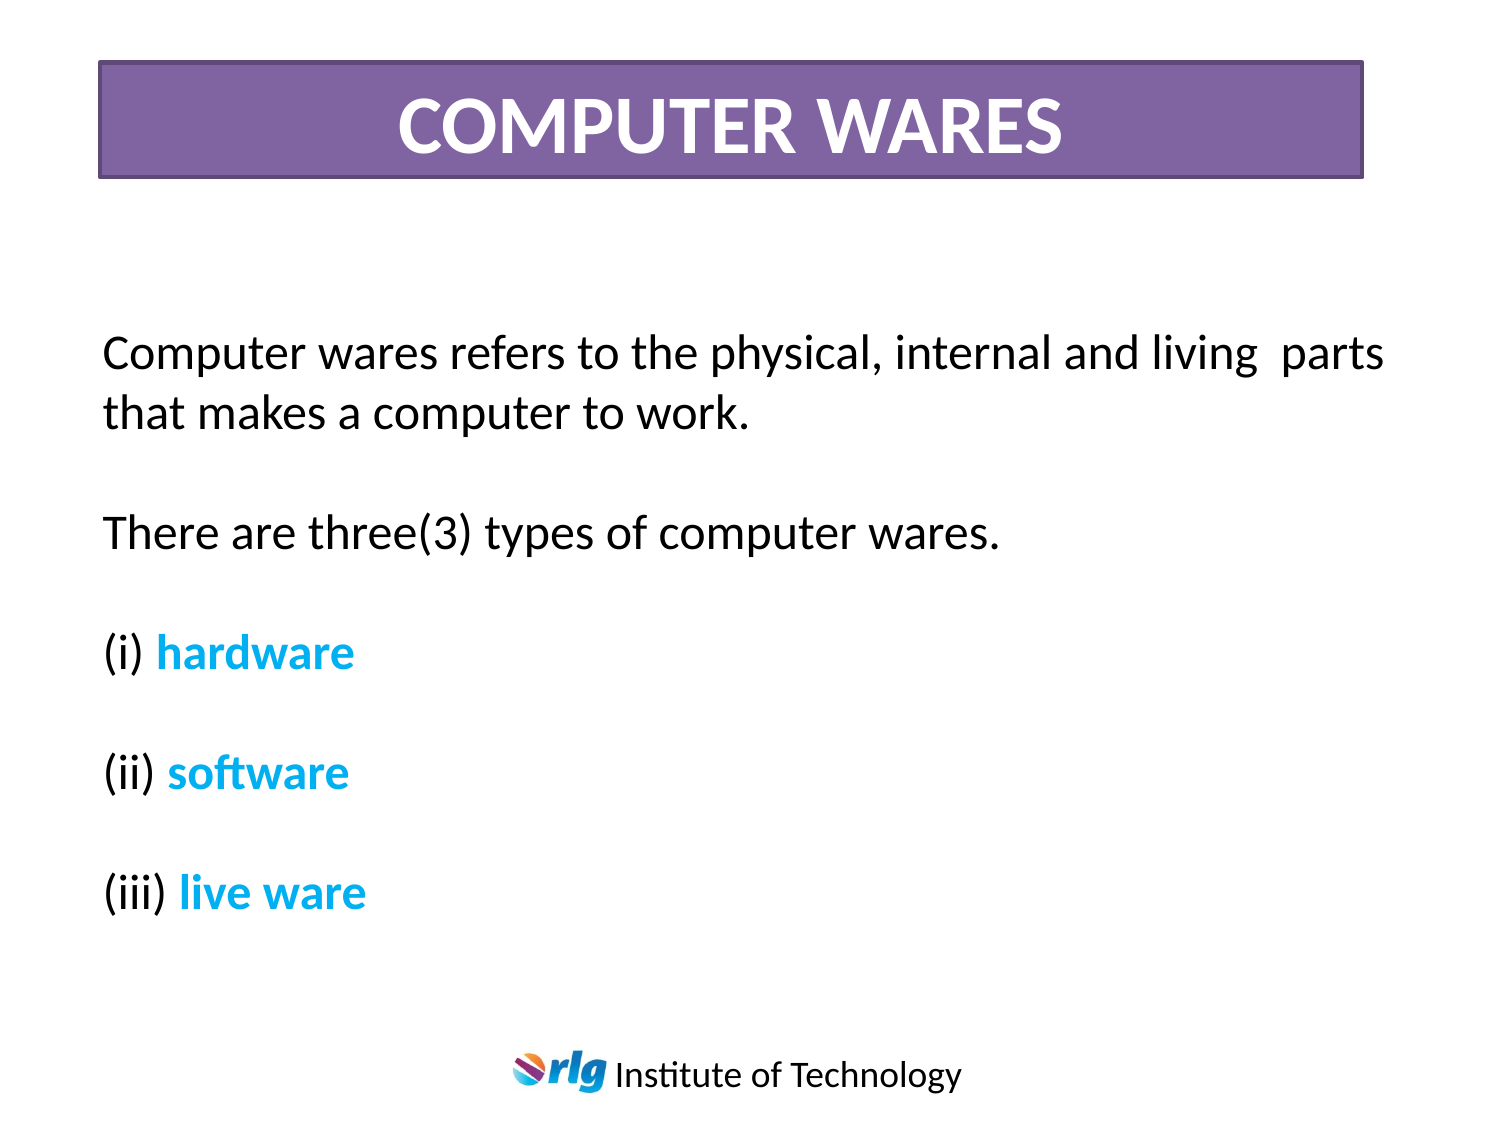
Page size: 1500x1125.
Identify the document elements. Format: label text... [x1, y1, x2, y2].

text_box COMPUTER WARES [98, 60, 1364, 179]
picture [512, 1050, 607, 1094]
title Computer wares refers to the physical, internal and living parts that makes a computer to work. There are three(3) types of computer wares. (i) hardware (ii) software (iii) live ware [87, 287, 1453, 1013]
